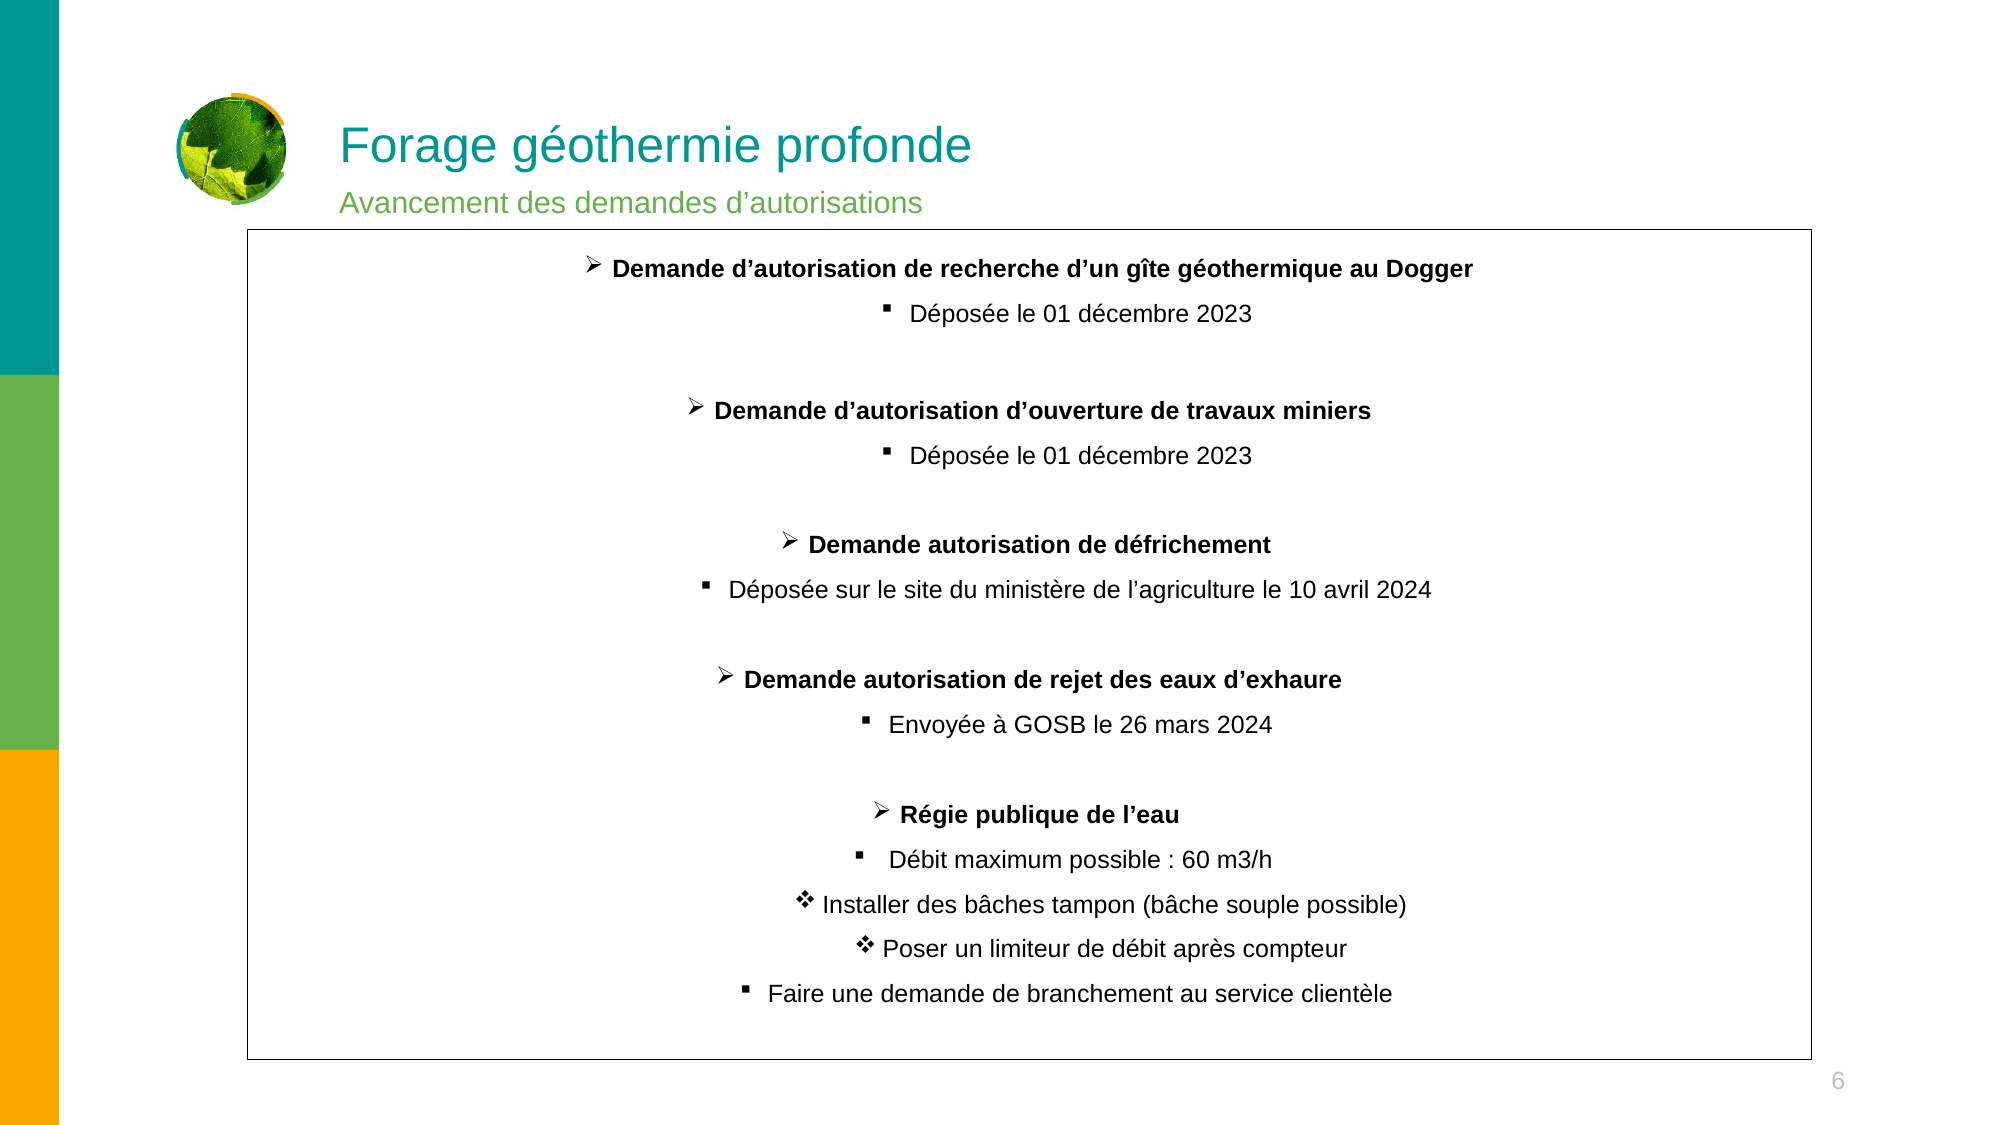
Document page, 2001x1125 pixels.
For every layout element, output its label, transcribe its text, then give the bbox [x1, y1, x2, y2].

text_box Avancement des demandes d’autorisations [324, 179, 945, 231]
picture [172, 91, 292, 206]
title Forage géothermie profonde [324, 111, 1845, 172]
text_box Demande d’autorisation de recherche d’un gîte géothermique au Dogger Déposée le 01 décembre 2023 Demande d’autorisation d’ouverture de travaux miniers Déposée le 01 décembre 2023 Demande autorisation de défrichement Déposée sur le site du ministère de l’agriculture le 10 avril 2024 Demande autorisation de rejet des eaux d’exhaure Envoyée à GOSB le 26 mars 2024 Régie publique de l’eau Débit maximum possible : 60 m3/h Installer des bâches tampon (bâche souple possible) Poser un limiteur de débit après compteur Faire une demande de branchement au service clientèle [247, 229, 1812, 1060]
